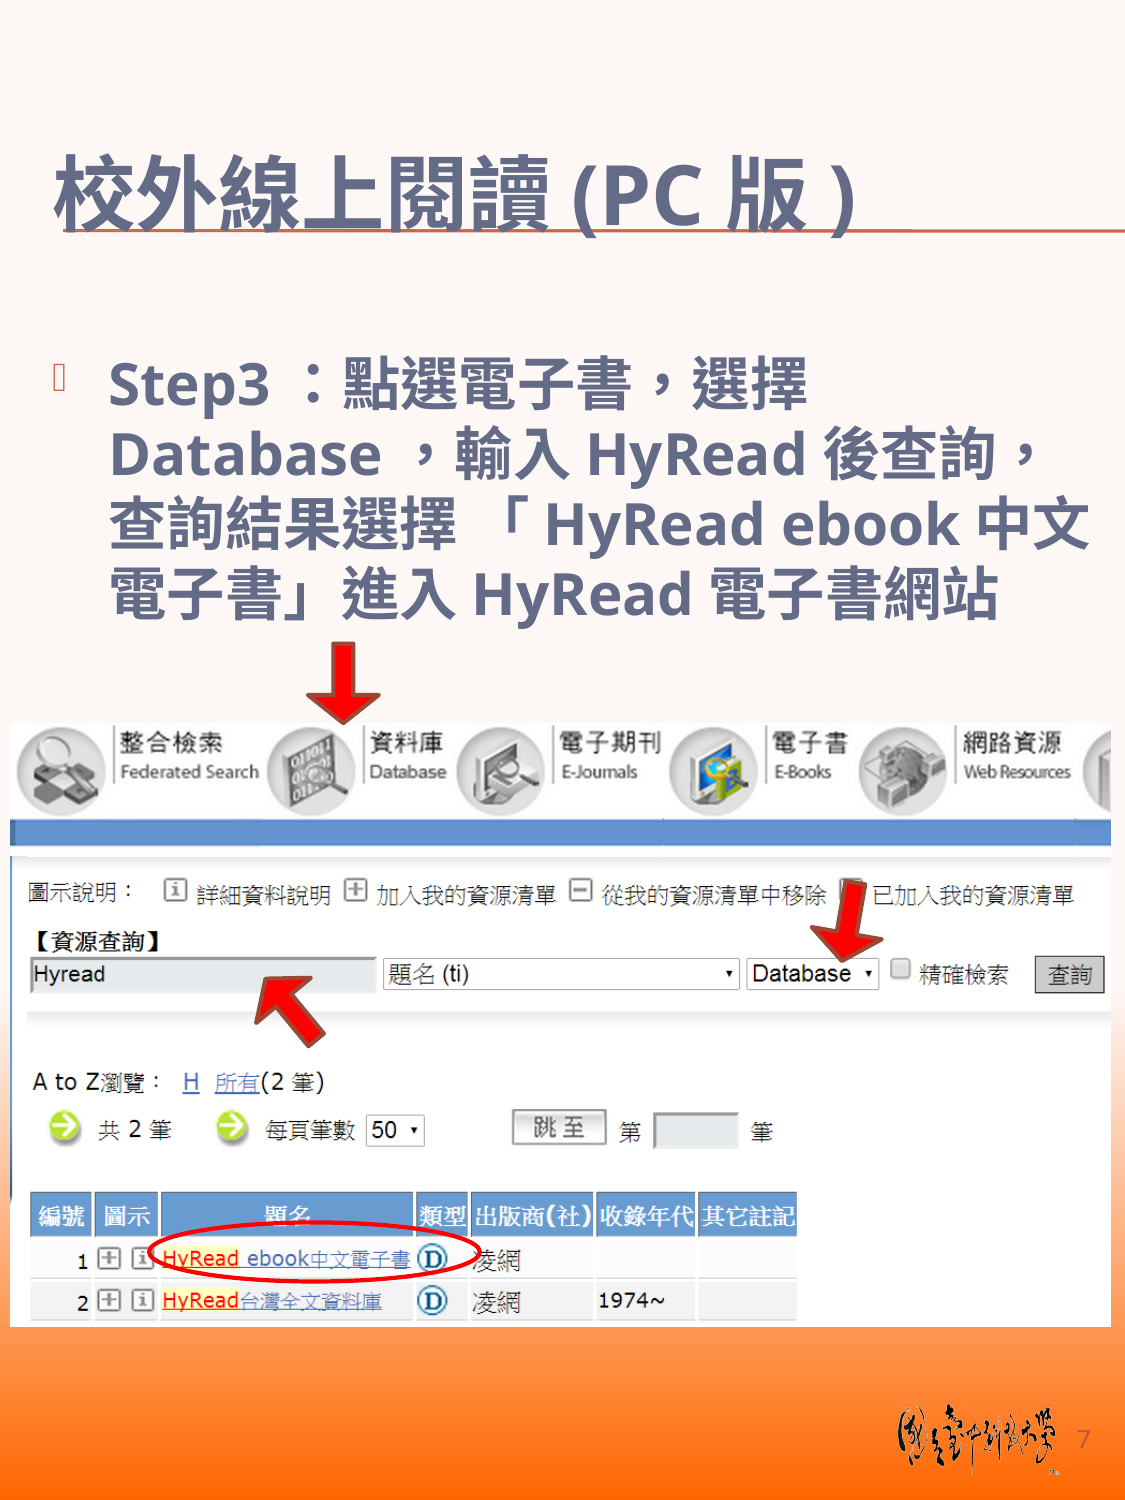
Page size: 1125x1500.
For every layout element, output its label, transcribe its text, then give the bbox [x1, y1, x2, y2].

slide_number 7 [1071, 1416, 1106, 1470]
list Step3：點選電子書，選擇Database，輸入HyRead後查詢，查詢結果選擇 「HyRead ebook中文電子書」進入HyRead電子書網站 [37, 339, 1107, 722]
picture [892, 1394, 1062, 1475]
picture [9, 722, 1112, 1327]
text_box [305, 641, 381, 721]
title 校外線上閱讀(PC版) [37, 99, 1107, 284]
